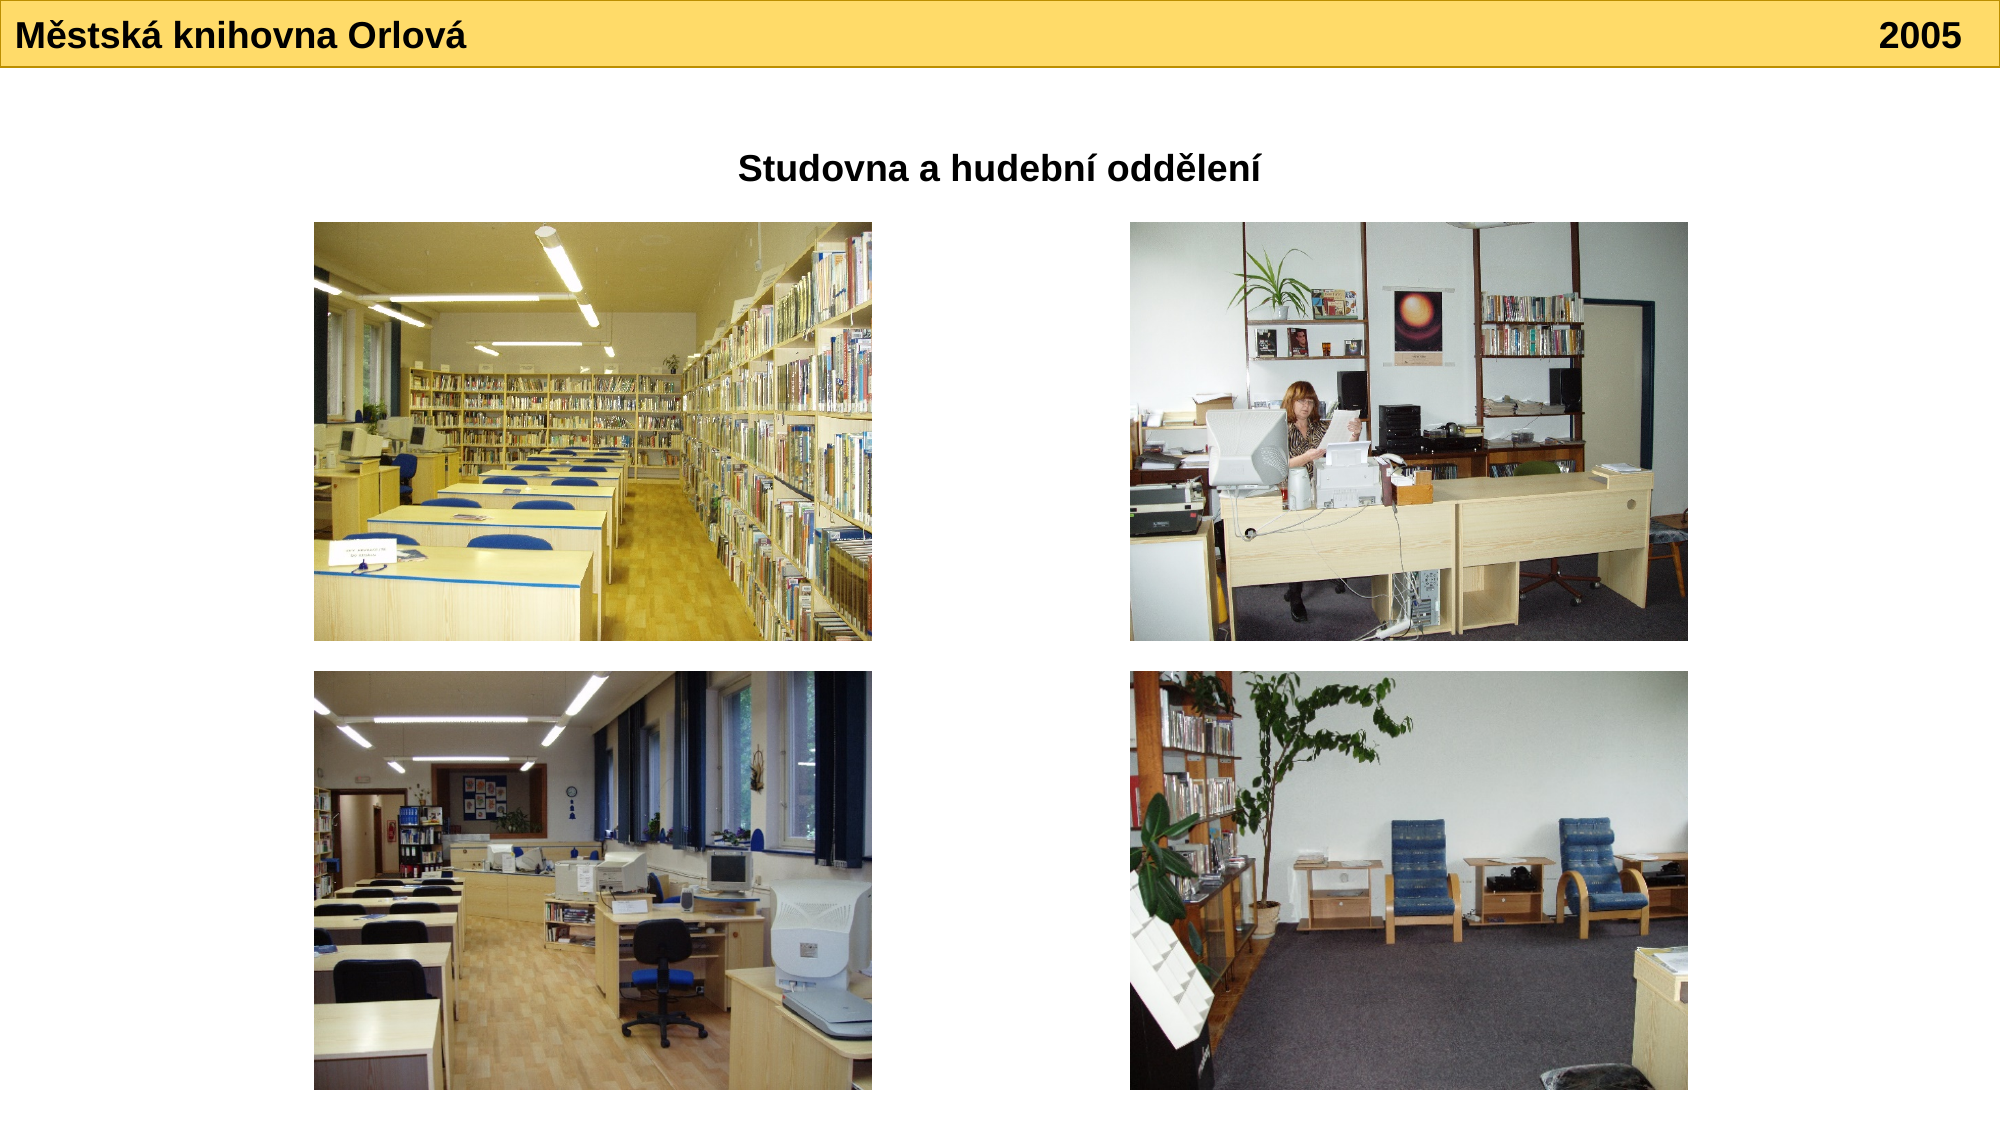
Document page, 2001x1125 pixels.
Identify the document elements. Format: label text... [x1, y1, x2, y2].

picture [314, 671, 872, 1090]
picture [1130, 222, 1688, 641]
picture [1130, 671, 1688, 1090]
text_box Městská knihovna Orlová 2005 [0, 0, 2000, 68]
text_box Studovna a hudební oddělení [0, 136, 2000, 197]
picture [314, 222, 872, 641]
